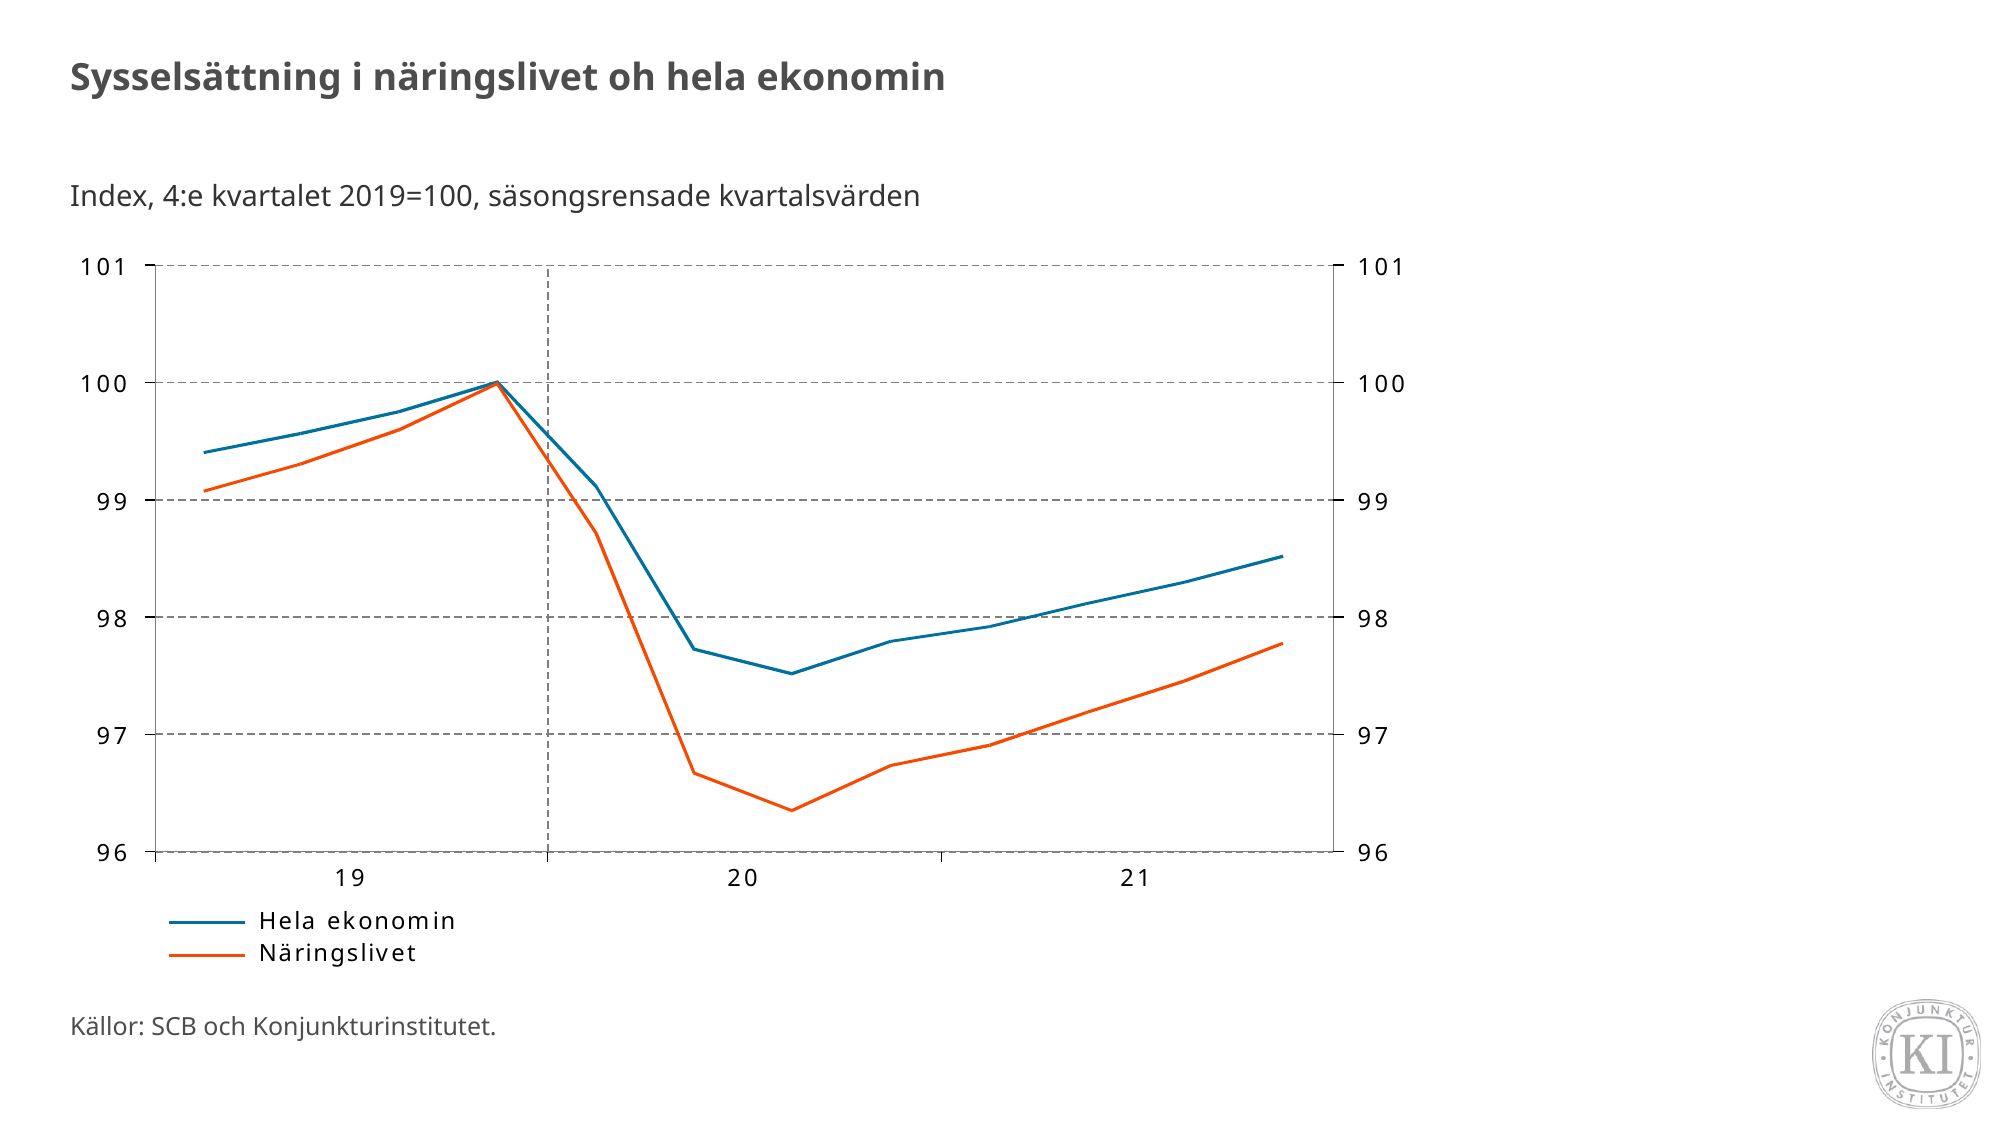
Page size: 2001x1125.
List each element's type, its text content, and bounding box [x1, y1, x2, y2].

title Sysselsättning i näringslivet oh hela ekonomin [55, 45, 1476, 128]
subtitle Källor: SCB och Konjunkturinstitutet. [55, 1003, 1476, 1106]
picture [1872, 999, 1981, 1109]
list Index, 4:e kvartalet 2019=100, säsongsrensade kvartalsvärden [55, 137, 1476, 220]
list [30, 228, 1453, 995]
